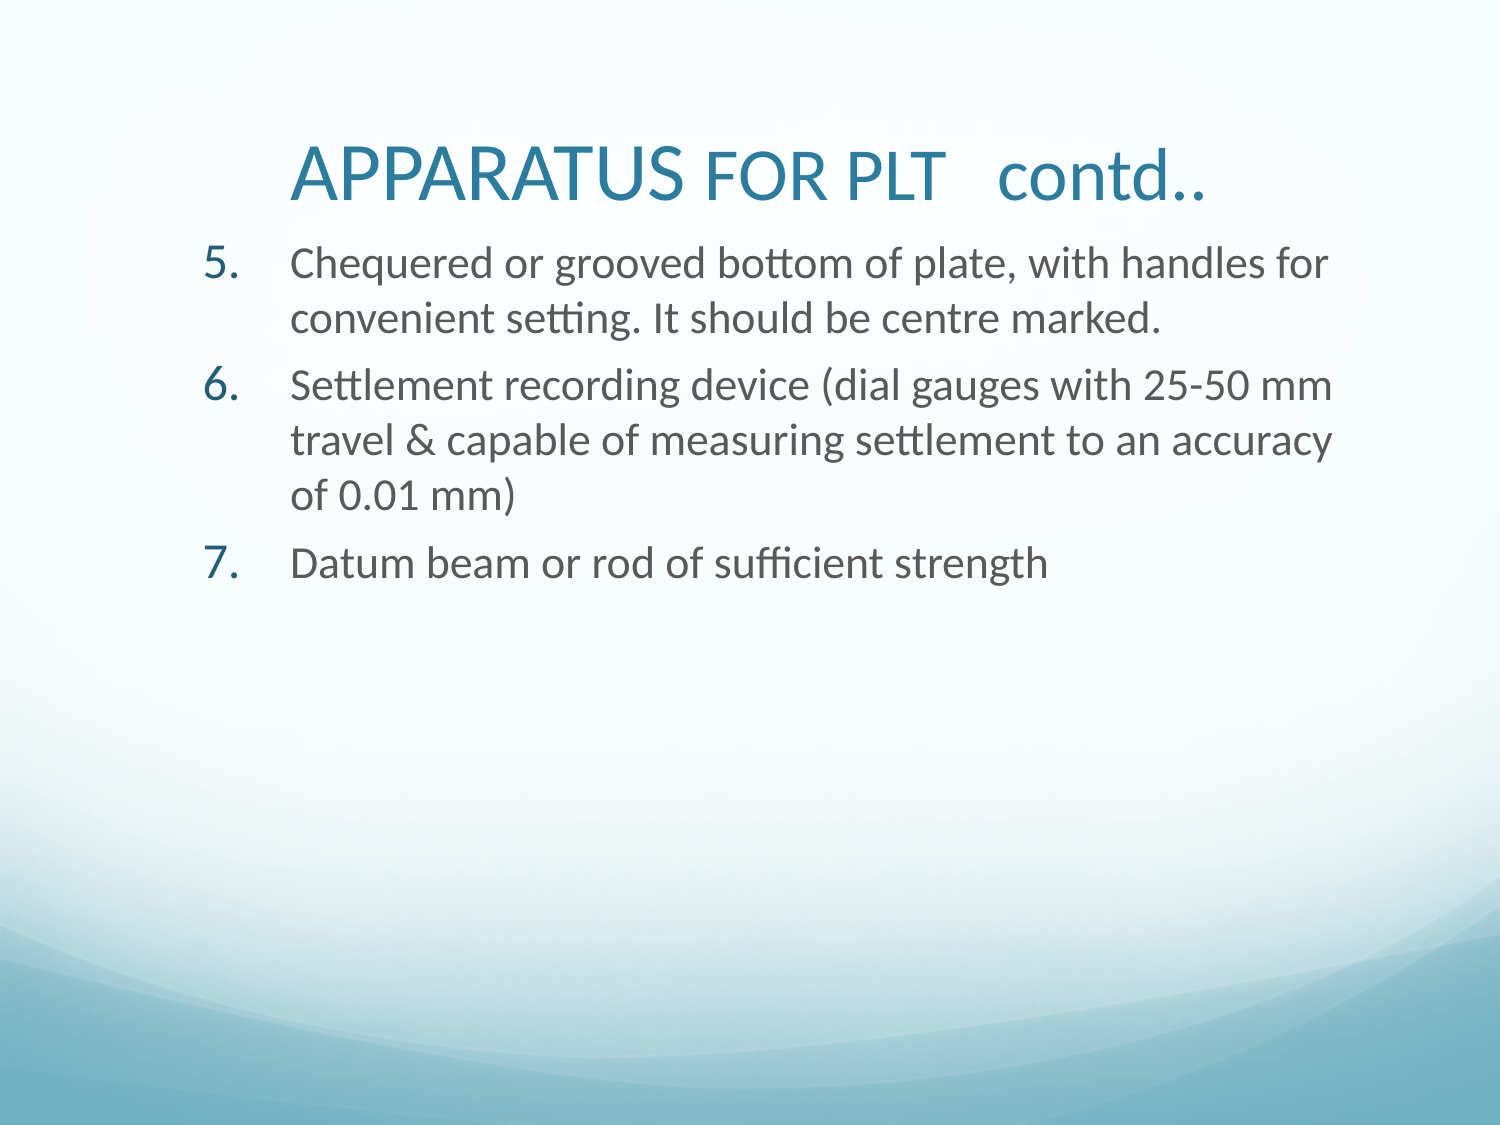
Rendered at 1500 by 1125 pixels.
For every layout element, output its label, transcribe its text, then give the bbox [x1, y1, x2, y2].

list Chequered or grooved bottom of plate, with handles for convenient setting. It should be centre marked. Settlement recording device (dial gauges with 25-50 mm travel & capable of measuring settlement to an accuracy of 0.01 mm) Datum beam or rod of sufficient strength [112, 224, 1388, 1063]
title APPARATUS FOR PLT contd.. [112, 37, 1388, 224]
